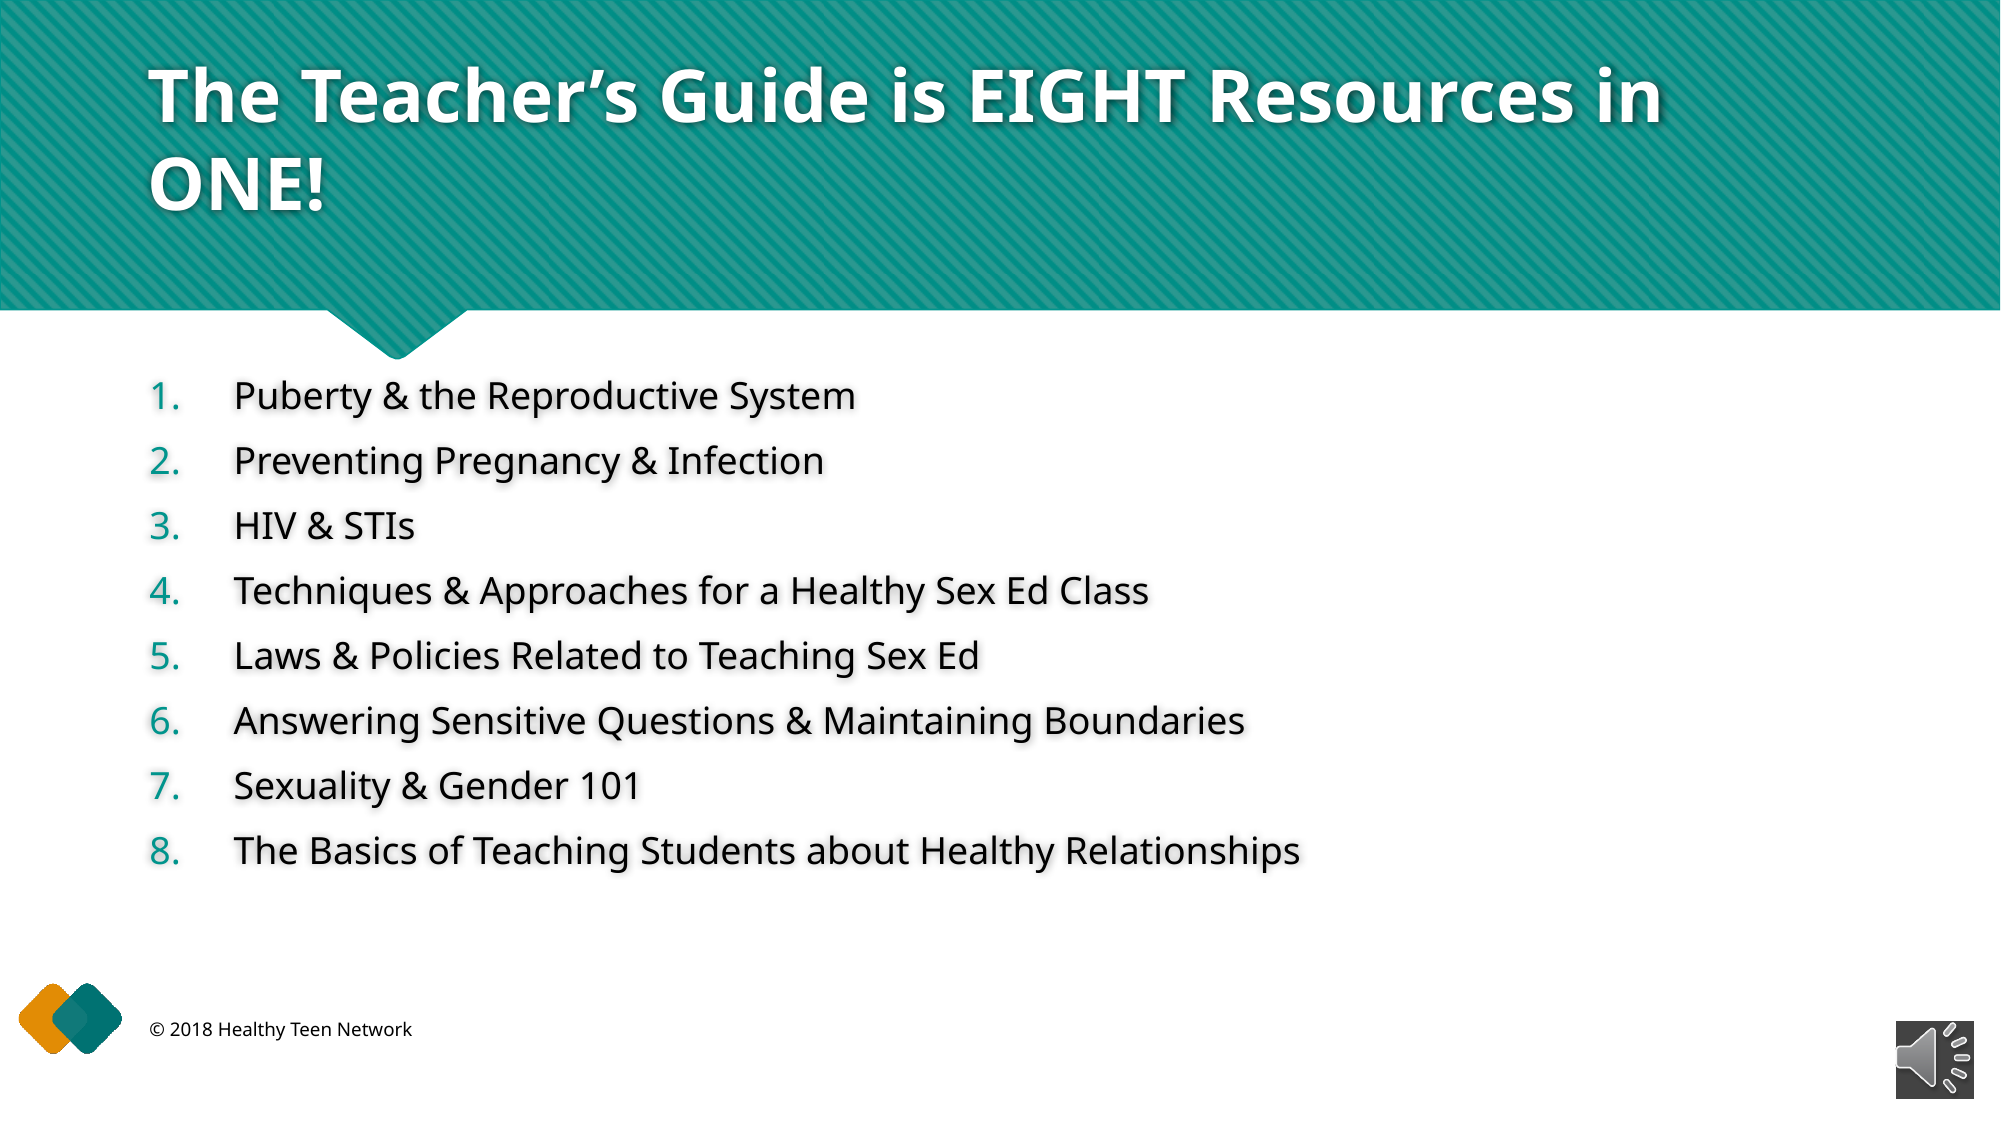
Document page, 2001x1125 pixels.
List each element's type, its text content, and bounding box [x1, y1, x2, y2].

picture [18, 983, 130, 1058]
footer © 2018 Healthy Teen Network [134, 991, 1493, 1051]
picture [1894, 1019, 1976, 1101]
title The Teacher’s Guide is EIGHT Resources in ONE! [132, 73, 1868, 233]
list Puberty & the Reproductive System Preventing Pregnancy & Infection HIV & STIs Techniques & Approaches for a Healthy Sex Ed Class Laws & Policies Related to Teaching Sex Ed Answering Sensitive Questions & Maintaining Boundaries Sexuality & Gender 101 The Basics of Teaching Students about Healthy Relationships [134, 364, 1866, 1039]
